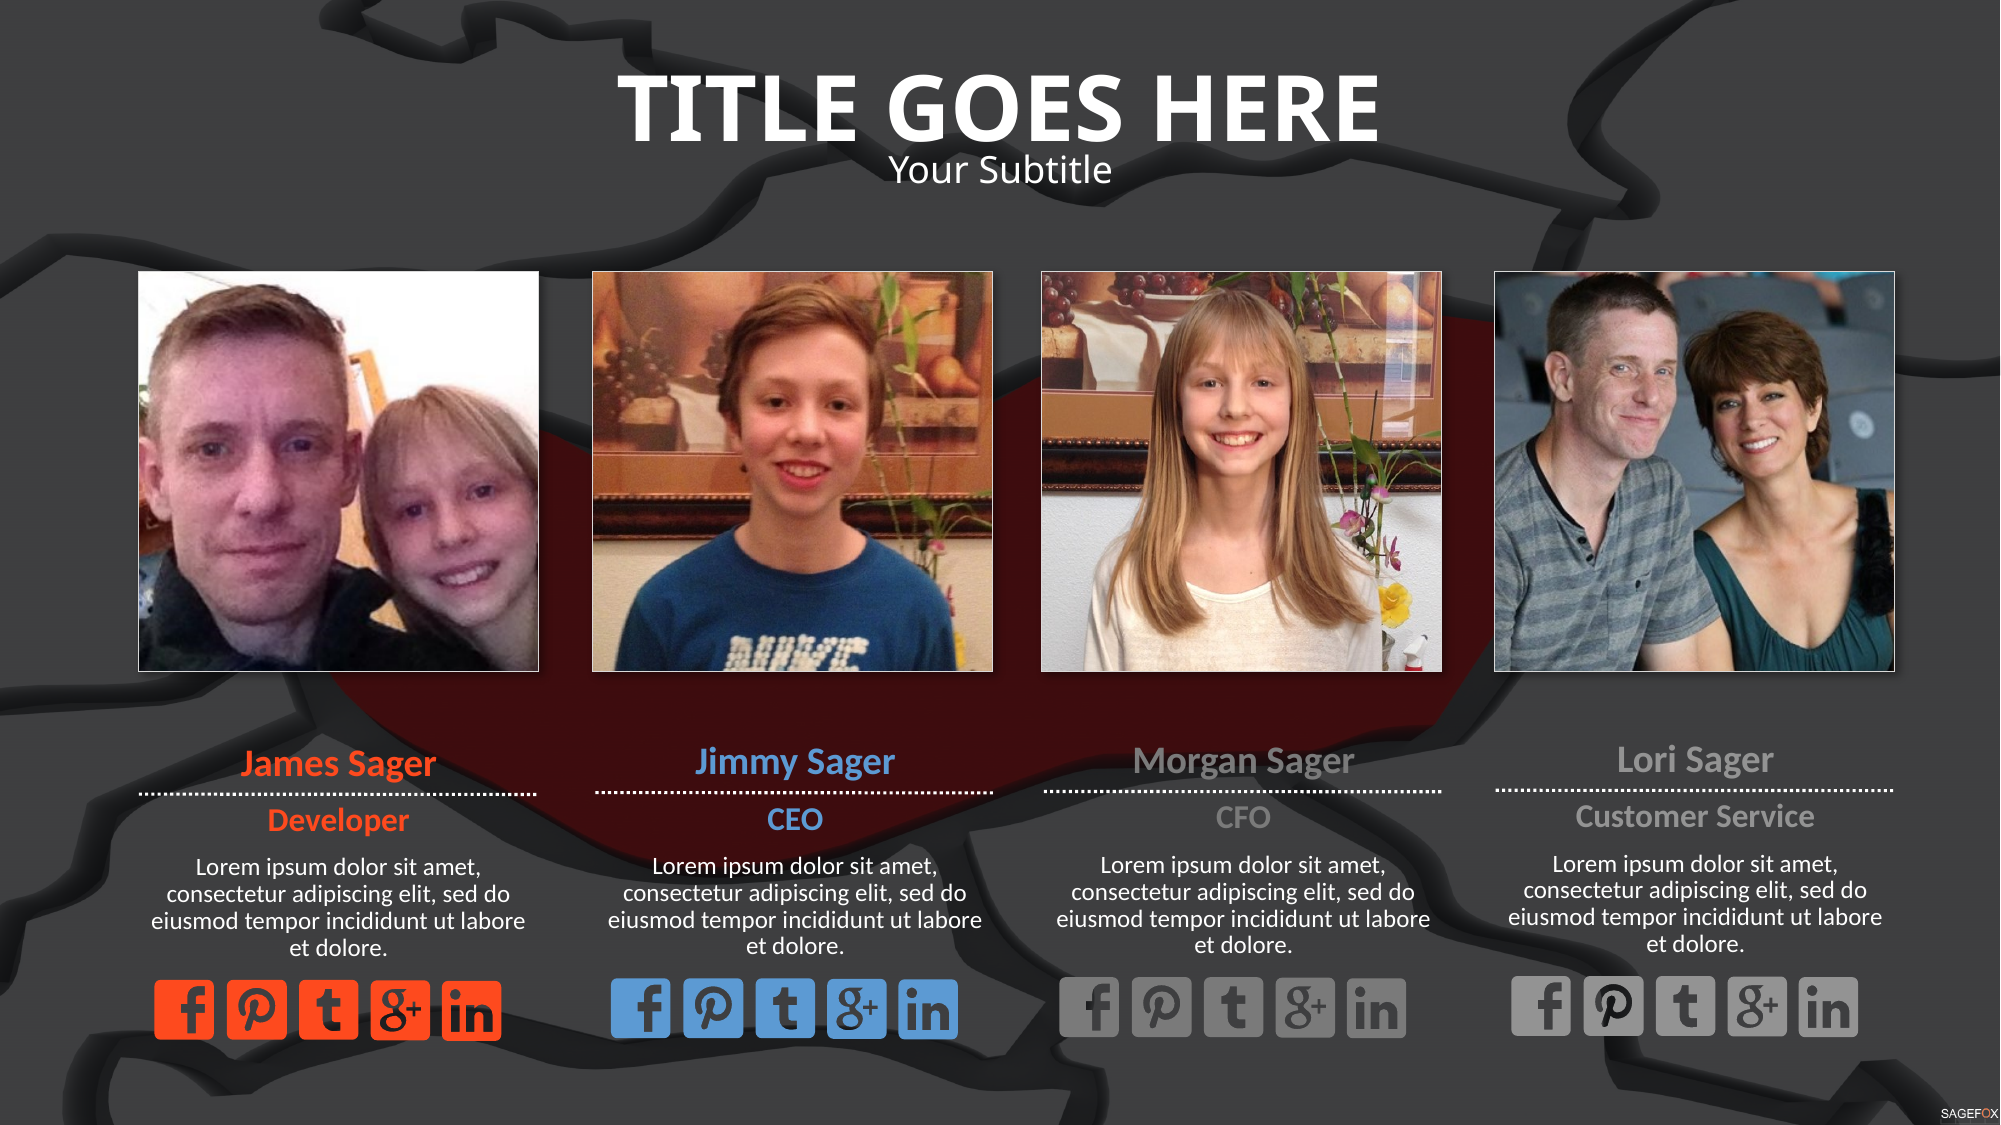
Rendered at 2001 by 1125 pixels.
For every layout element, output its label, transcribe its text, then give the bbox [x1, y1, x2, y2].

text_box Lori Sager [1520, 738, 1871, 781]
text_box Lorem ipsum dolor sit amet, consectetur adipiscing elit, sed do eiusmod tempor incididunt ut labore et dolore. [1043, 851, 1444, 965]
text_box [1511, 976, 1859, 1038]
text_box CEO [620, 798, 971, 841]
text_box [138, 270, 540, 672]
text_box [591, 270, 993, 672]
text_box Jimmy Sager [620, 740, 971, 784]
text_box [1040, 270, 1442, 672]
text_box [154, 979, 502, 1041]
text_box Lorem ipsum dolor sit amet, consectetur adipiscing elit, sed do eiusmod tempor incididunt ut labore et dolore. [1495, 850, 1896, 964]
text_box Morgan Sager [1068, 739, 1419, 782]
text_box James Sager [163, 742, 514, 785]
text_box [1059, 977, 1407, 1039]
text_box CFO [1068, 797, 1419, 840]
text_box Lorem ipsum dolor sit amet, consectetur adipiscing elit, sed do eiusmod tempor incididunt ut labore et dolore. [595, 852, 996, 966]
text_box [1494, 271, 1896, 673]
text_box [610, 978, 958, 1040]
picture [1940, 0, 2001, 1125]
text_box Customer Service [1520, 796, 1871, 839]
text_box Developer [163, 799, 514, 842]
text_box Lorem ipsum dolor sit amet, consectetur adipiscing elit, sed do eiusmod tempor incididunt ut labore et dolore. [138, 854, 539, 968]
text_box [548, 42, 1452, 199]
